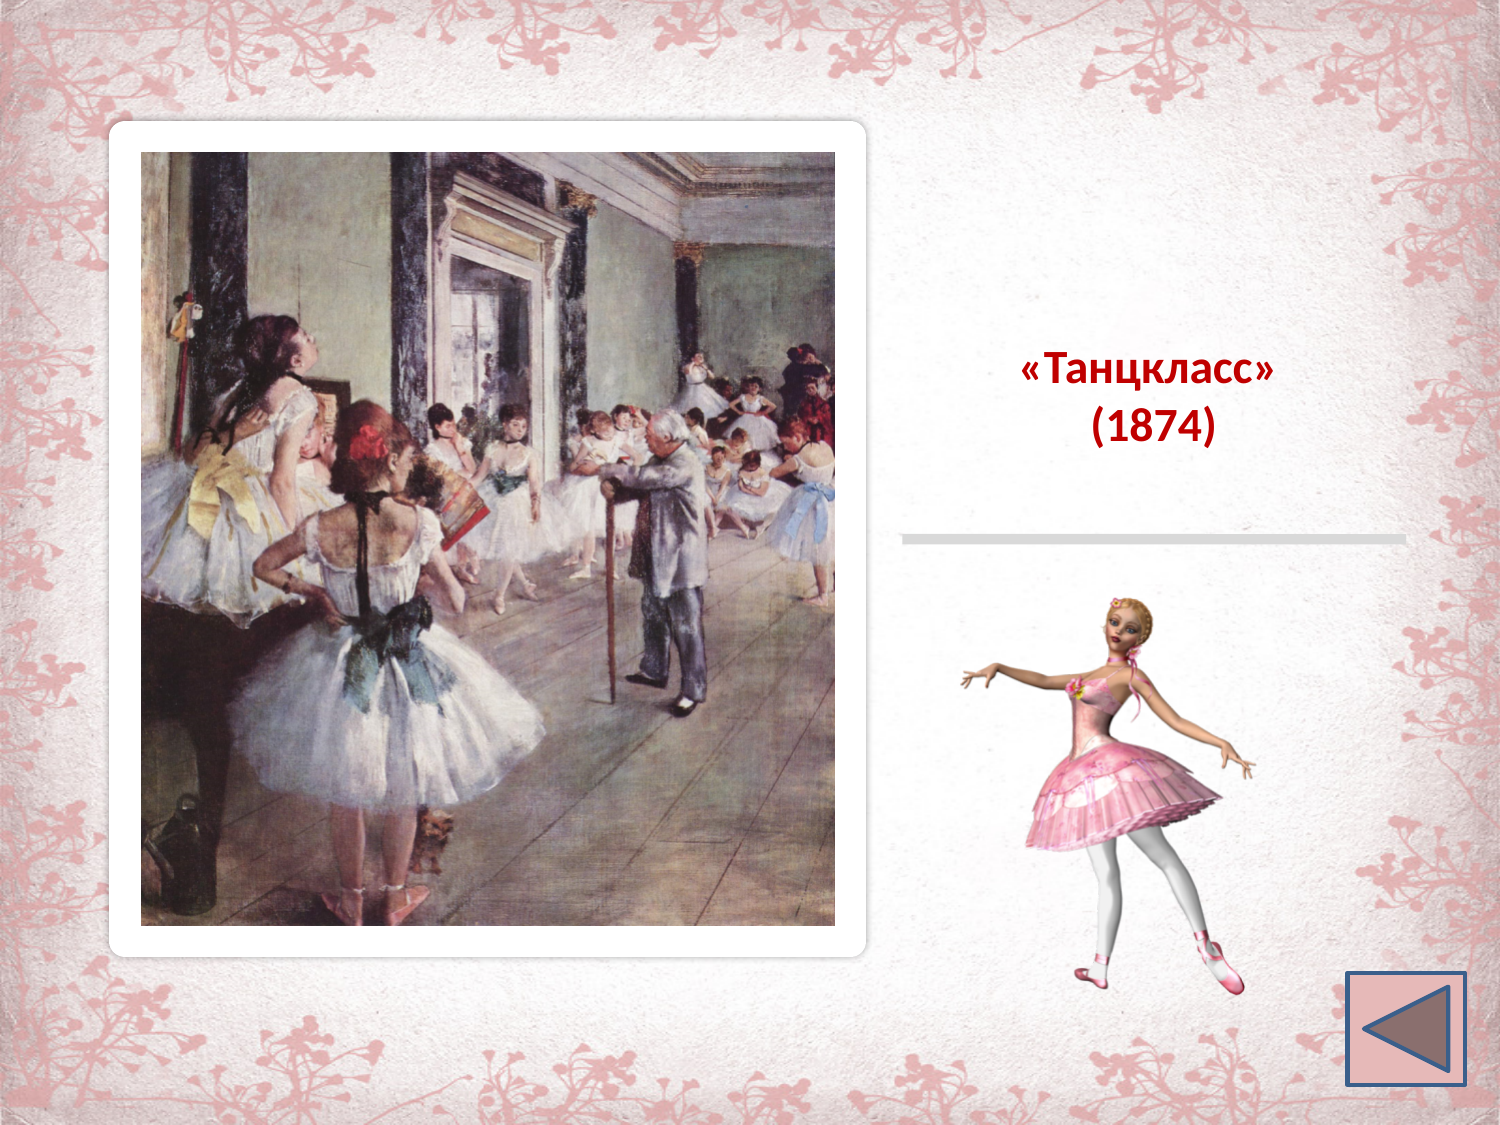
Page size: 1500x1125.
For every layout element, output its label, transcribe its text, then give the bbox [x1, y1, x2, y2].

text_box [1345, 971, 1467, 1087]
picture [140, 152, 836, 927]
picture [0, 0, 1500, 1125]
title «Танцкласс» (1874) [872, 328, 1500, 516]
